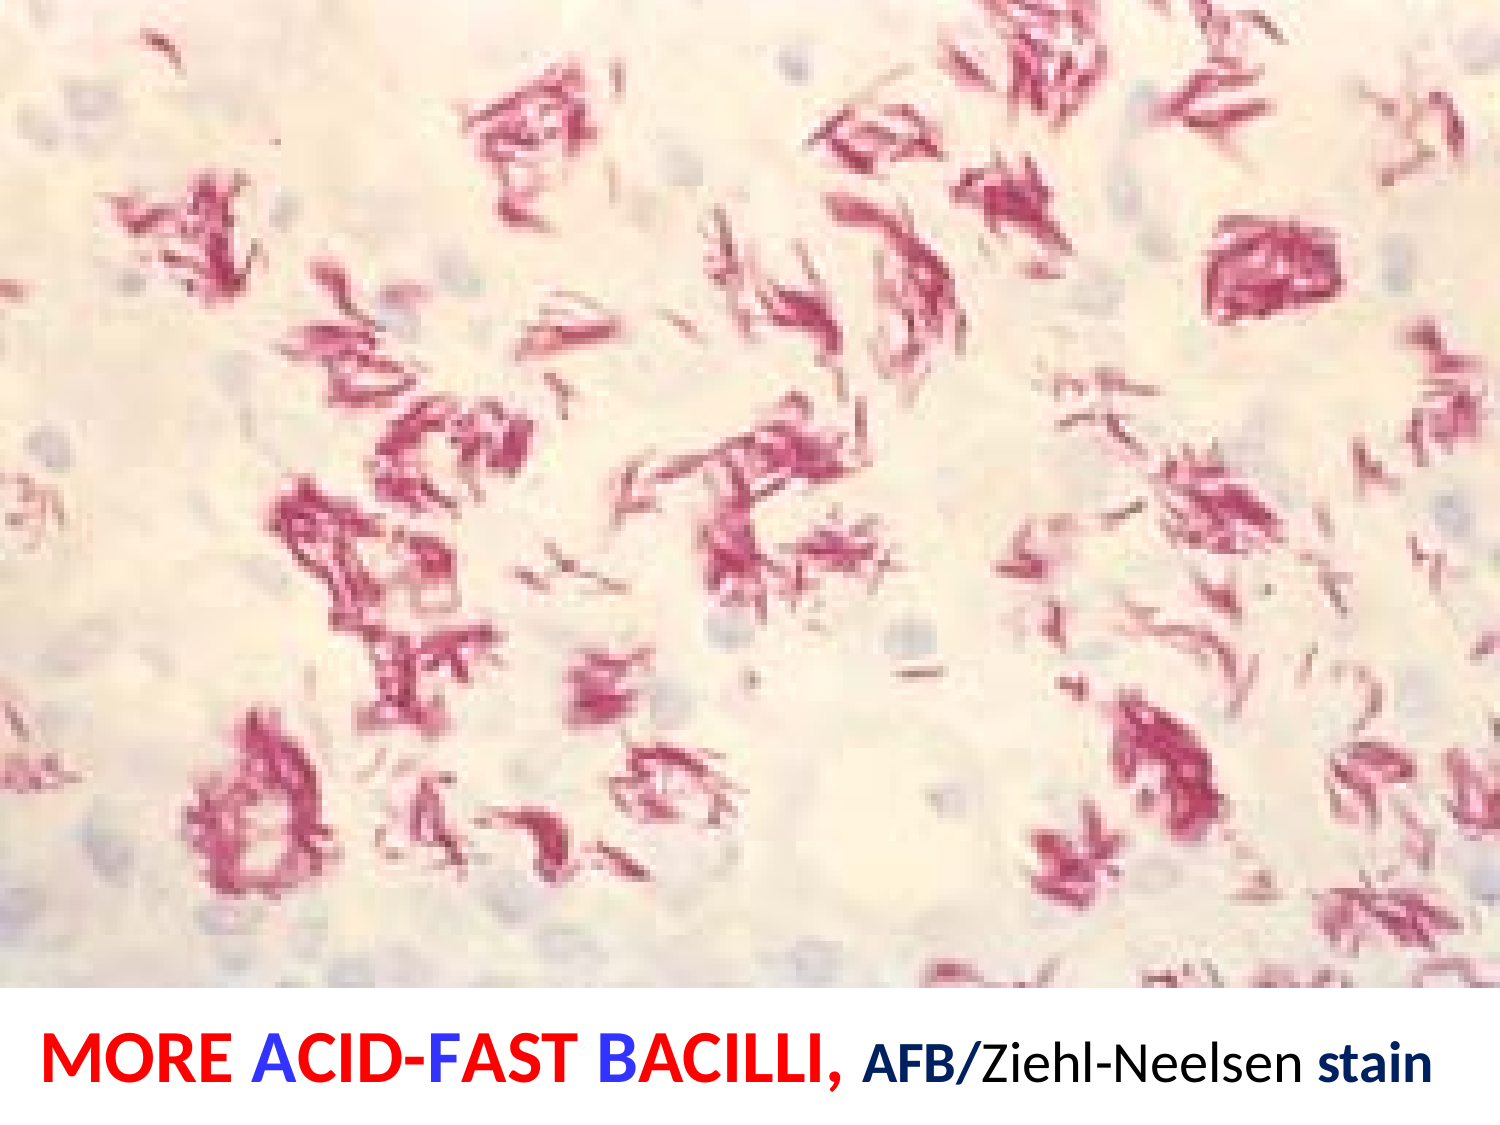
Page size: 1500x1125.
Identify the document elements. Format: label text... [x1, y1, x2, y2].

text_box MORE ACID-FAST BACILLI, AFB/Ziehl-Neelsen stain [0, 999, 1500, 1105]
picture [0, 0, 1500, 988]
